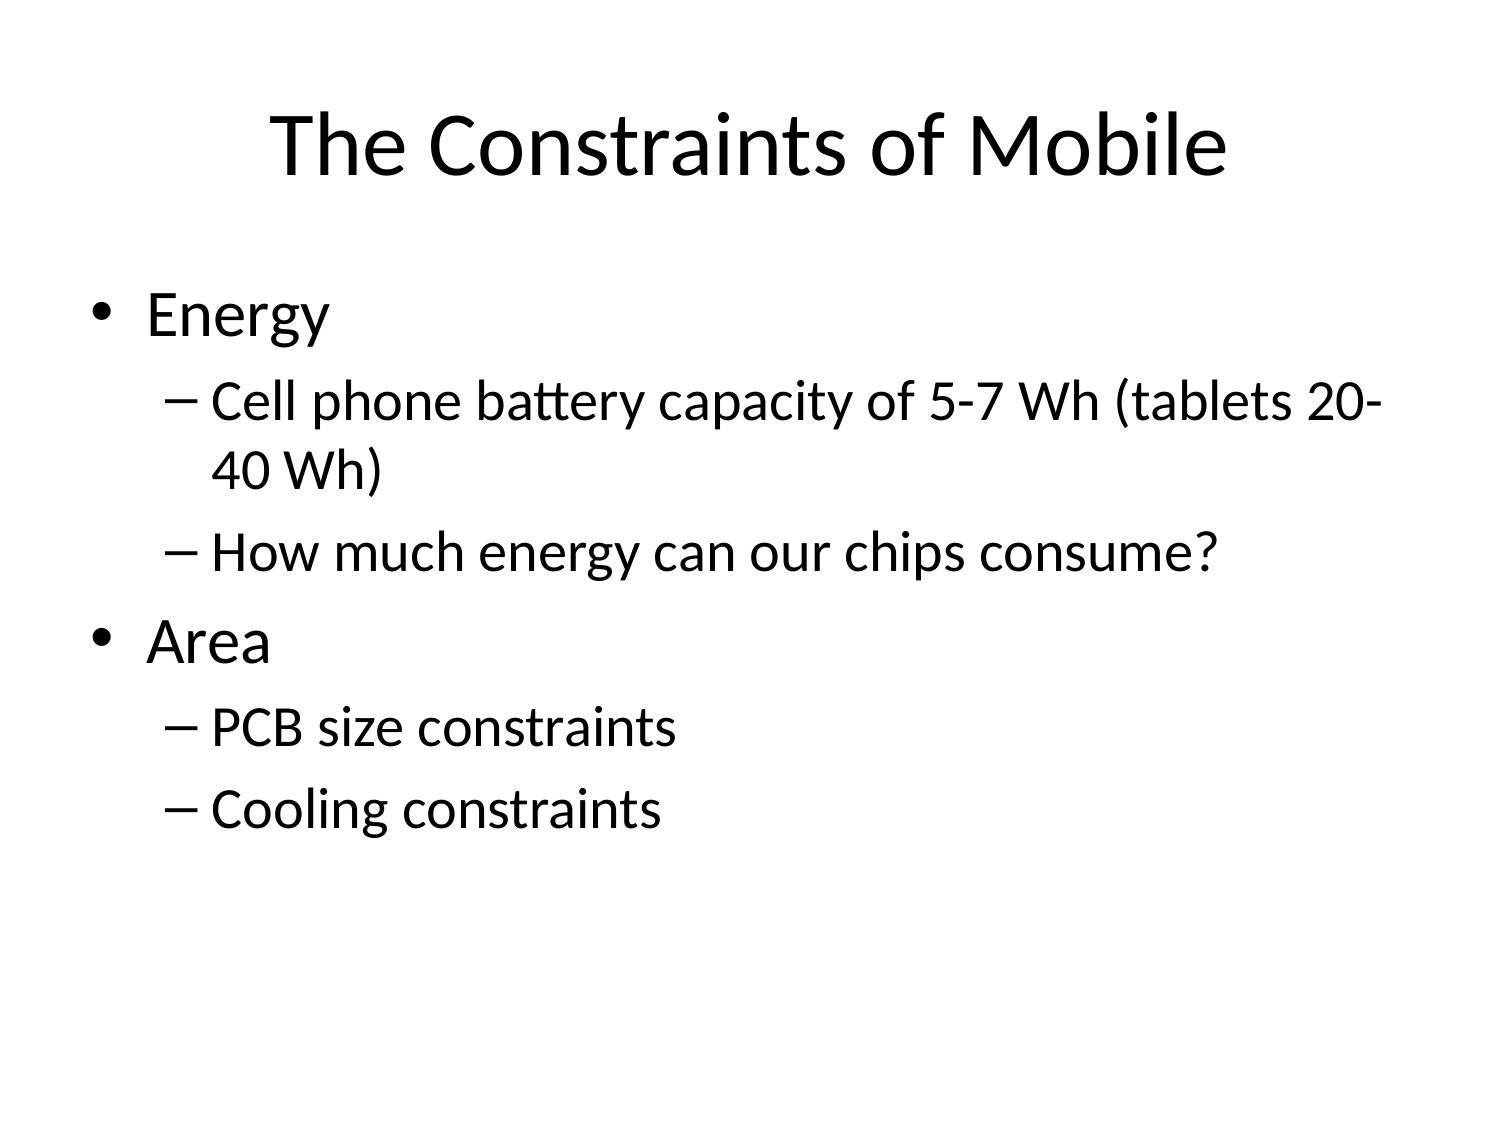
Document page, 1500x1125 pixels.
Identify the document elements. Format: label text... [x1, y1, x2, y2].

list Energy Cell phone battery capacity of 5-7 Wh (tablets 20-40 Wh) How much energy can our chips consume? Area PCB size constraints Cooling constraints [75, 262, 1425, 1005]
title The Constraints of Mobile [75, 45, 1425, 233]
